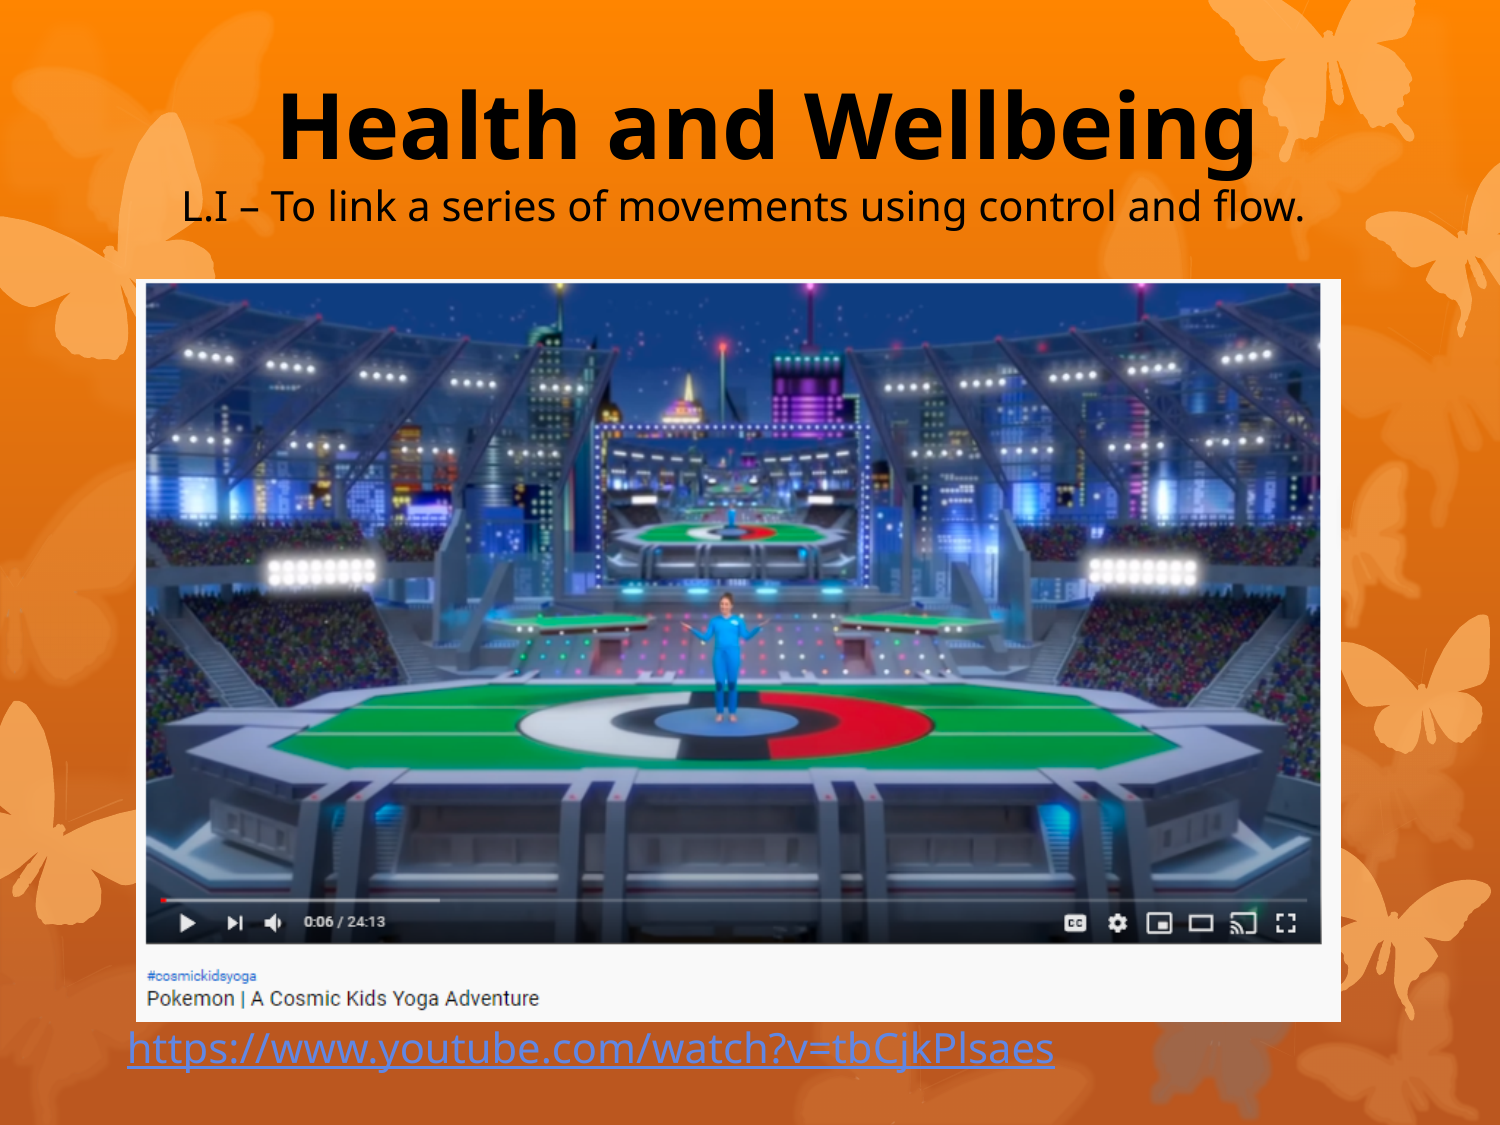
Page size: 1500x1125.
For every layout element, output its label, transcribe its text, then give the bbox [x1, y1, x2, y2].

text_box https://www.youtube.com/watch?v=tbCjkPlsaes [112, 964, 1365, 1086]
text_box Health and Wellbeing [171, 60, 1365, 186]
text_box L.I – To link a series of movements using control and flow. [87, 172, 1400, 238]
picture [135, 278, 1341, 1023]
